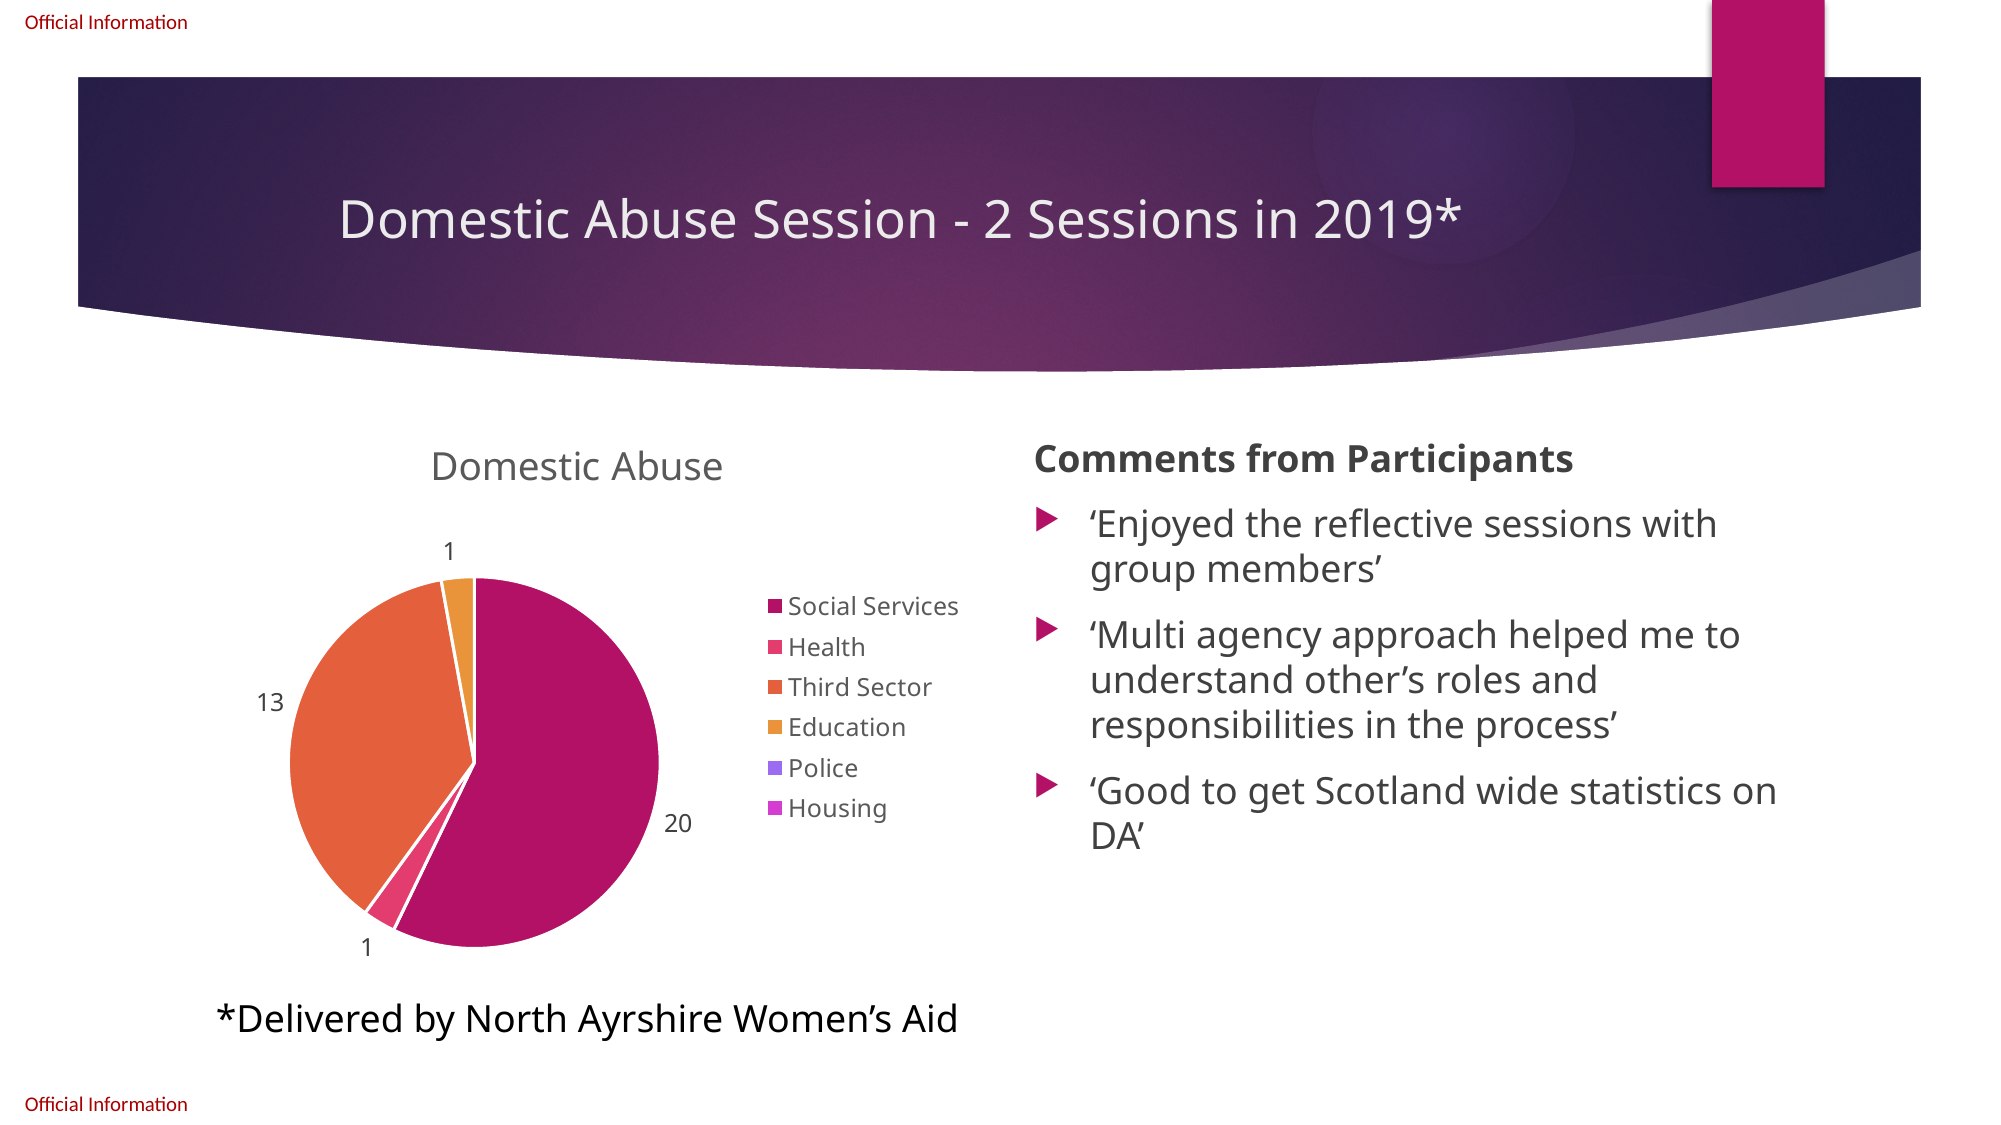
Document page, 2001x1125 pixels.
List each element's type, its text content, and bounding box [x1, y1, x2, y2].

chart [189, 426, 982, 988]
list Comments from Participants ‘Enjoyed the reflective sessions with group members’ ‘Multi agency approach helped me to understand other’s roles and responsibilities in the process’ ‘Good to get Scotland wide statistics on DA’ [1018, 427, 1810, 988]
title Domestic Abuse Session - 2 Sessions in 2019* [189, 159, 1627, 276]
text_box *Delivered by North Ayrshire Women’s Aid [201, 992, 985, 1048]
